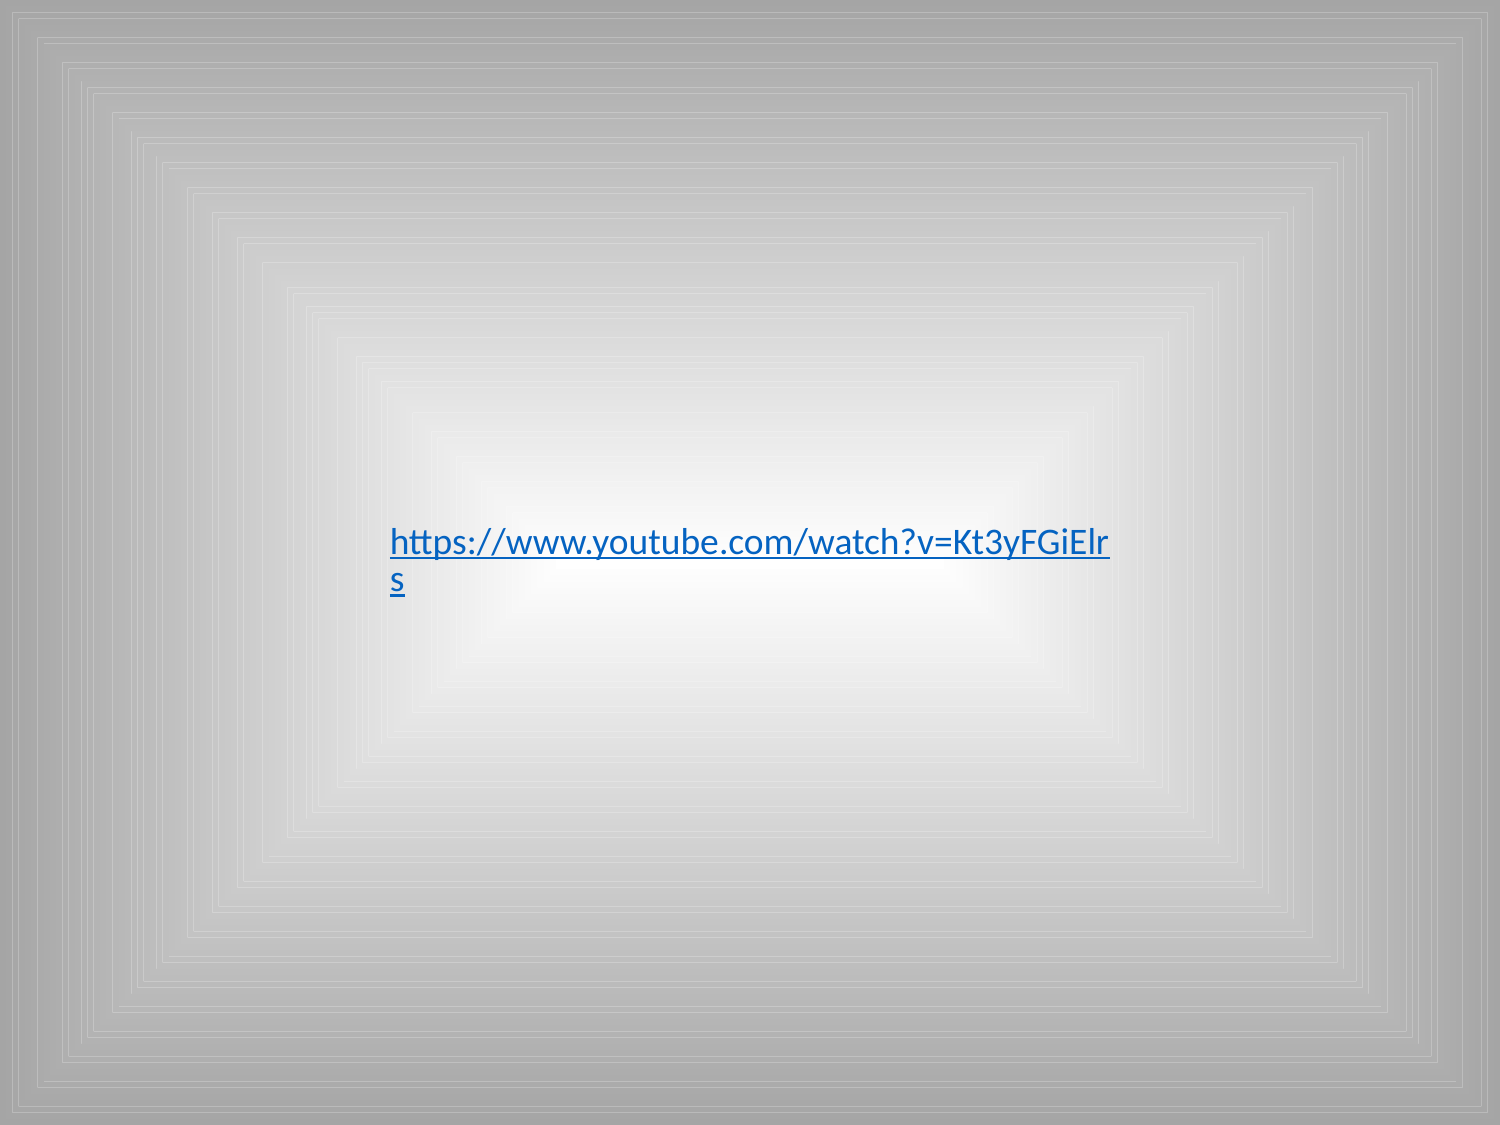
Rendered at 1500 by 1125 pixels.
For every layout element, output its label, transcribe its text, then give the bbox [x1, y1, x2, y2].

text_box https://www.youtube.com/watch?v=Kt3yFGiElrs [374, 509, 1125, 615]
